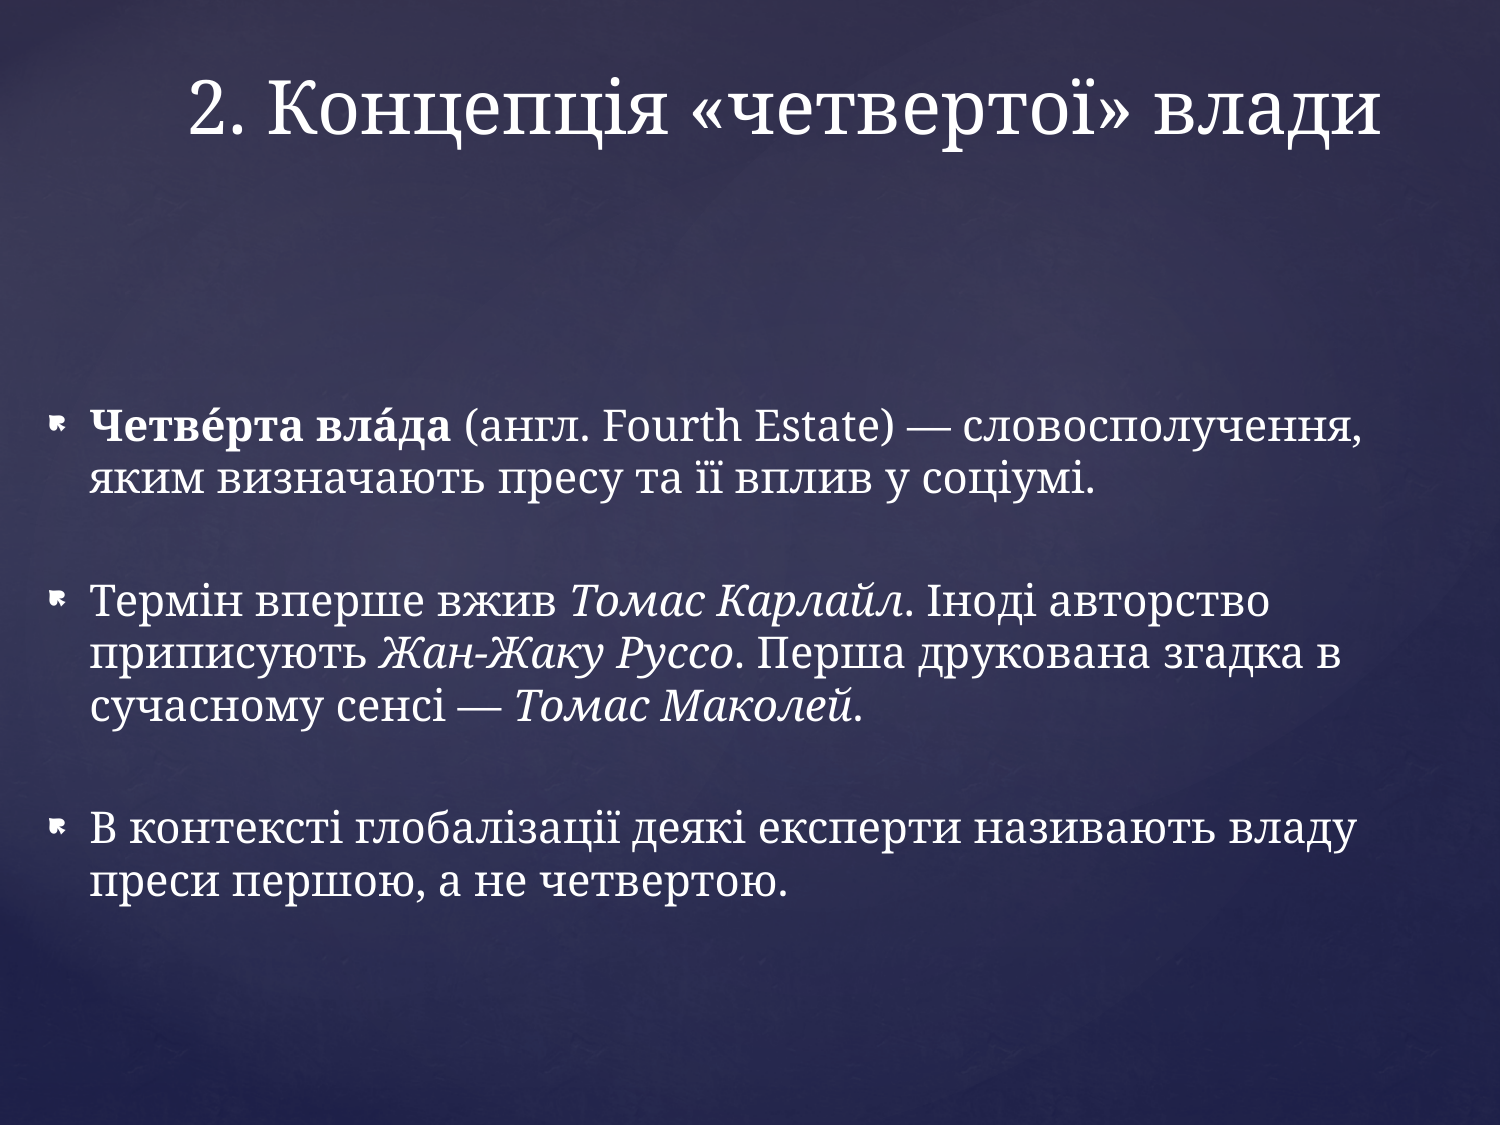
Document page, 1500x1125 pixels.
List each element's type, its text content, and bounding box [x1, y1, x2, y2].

title 2. Концепція «четвертої» влади [171, 30, 1409, 158]
list Четве́рта вла́да (англ. Fourth Estate) — словосполучення, яким визначають пресу та її вплив у соціумі. Термін вперше вжив Томас Карлайл. Іноді авторство приписують Жан-Жаку Руссо. Перша друкована згадка в сучасному сенсі — Томас Маколей. В контексті глобалізації деякі експерти називають владу преси першою, а не четвертою. [29, 196, 1483, 1106]
